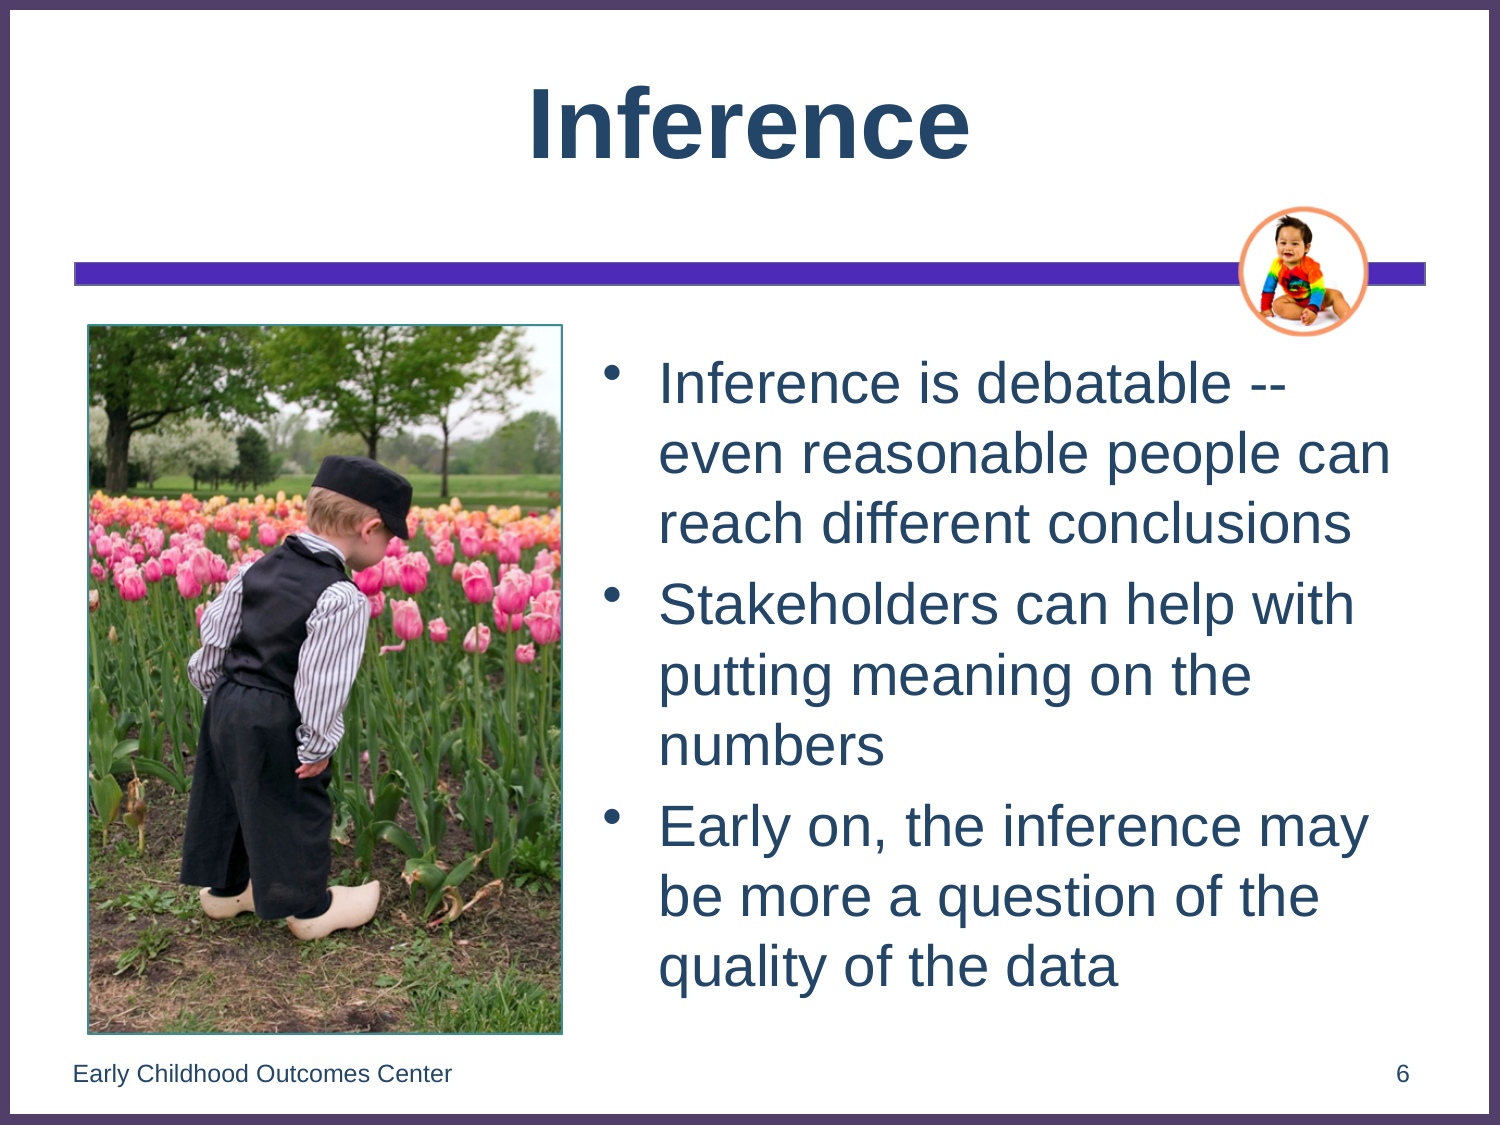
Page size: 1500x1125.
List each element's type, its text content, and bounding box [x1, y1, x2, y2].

picture [87, 324, 563, 1035]
slide_number 6 [1074, 1042, 1425, 1103]
picture [1237, 213, 1373, 337]
title Inference [87, 24, 1413, 213]
list Inference is debatable -- even reasonable people can reach different conclusions Stakeholders can help with putting meaning on the numbers Early on, the inference may be more a question of the quality of the data [587, 337, 1426, 1025]
footer Early Childhood Outcomes Center [25, 1042, 501, 1103]
